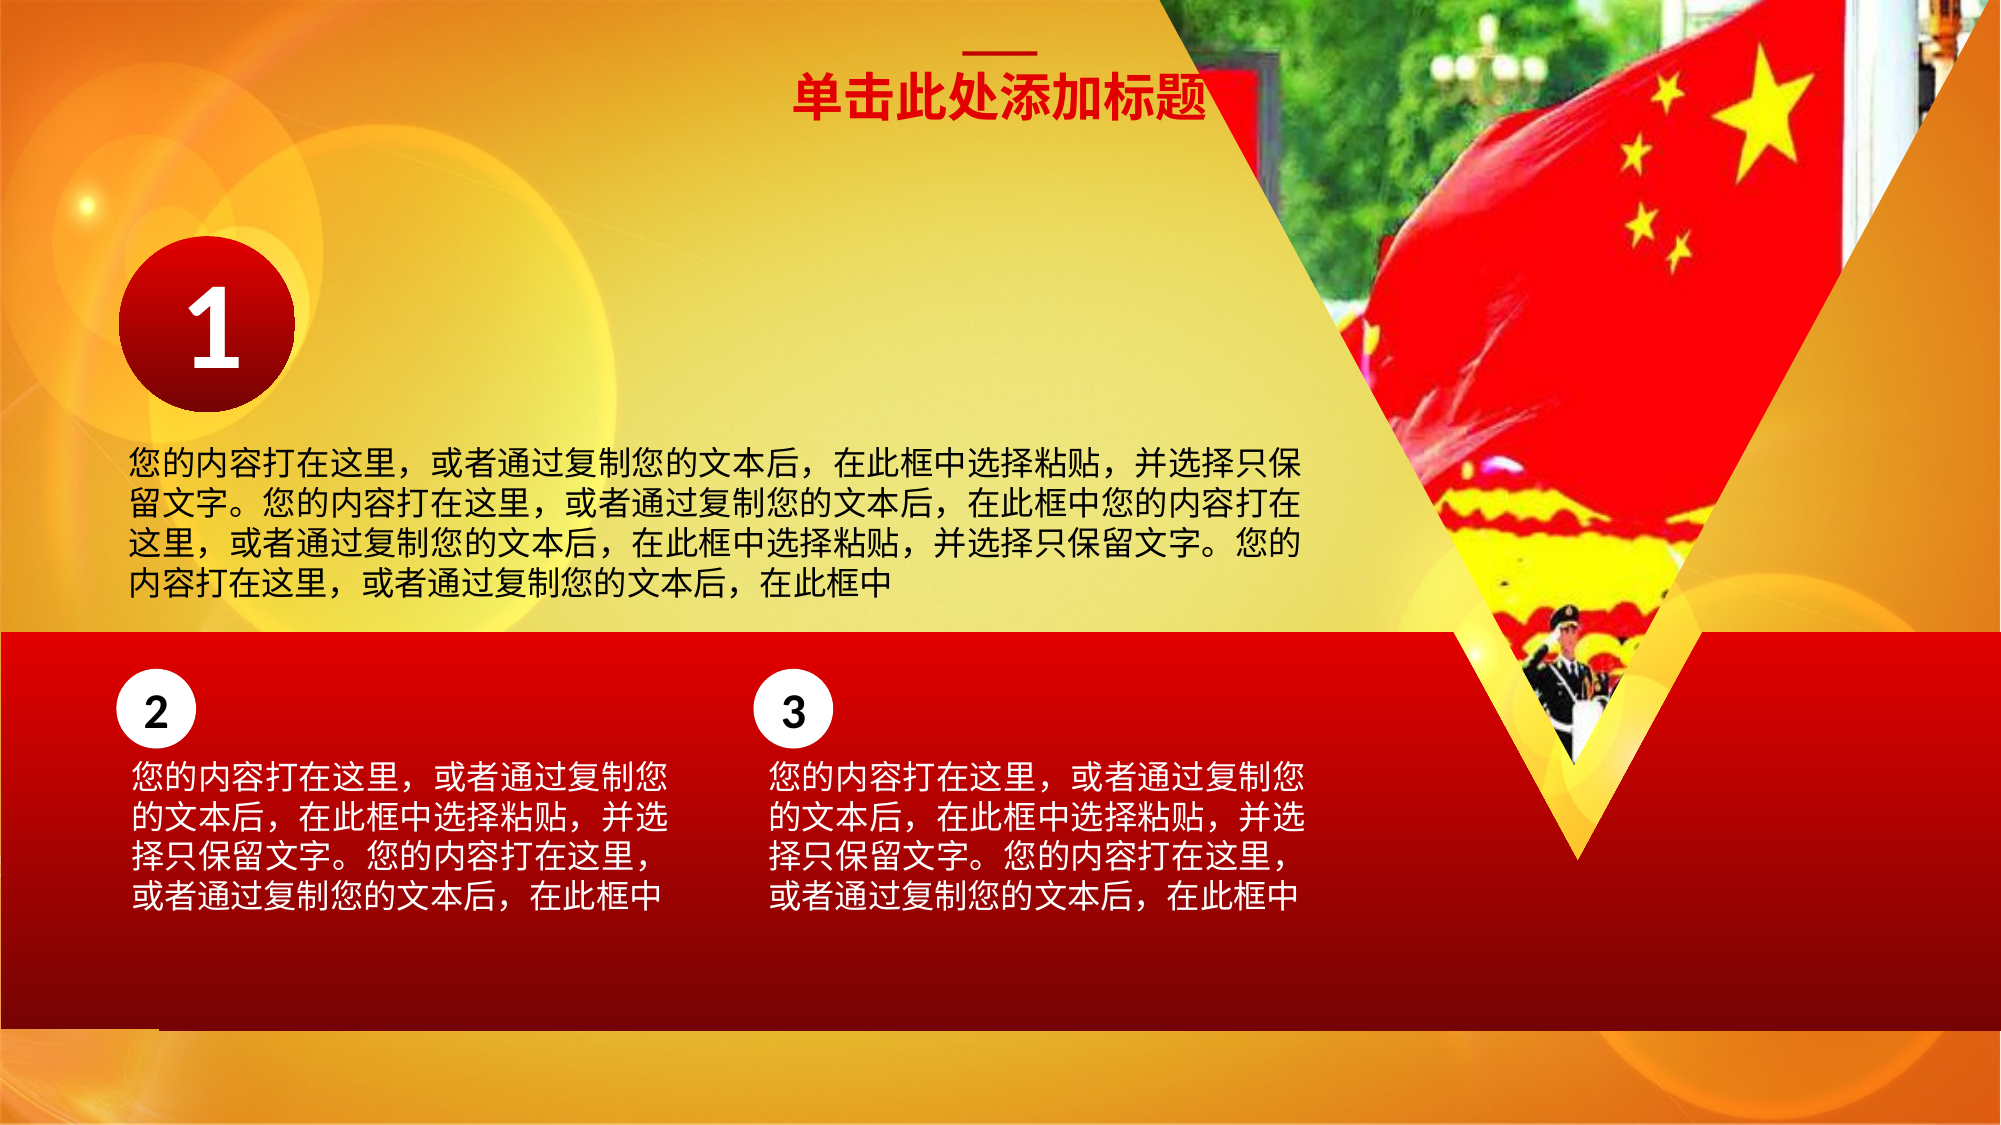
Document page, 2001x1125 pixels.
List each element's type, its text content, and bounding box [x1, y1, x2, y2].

text_box 您的内容打在这里，或者通过复制您的文本后，在此框中选择粘贴，并选择只保留文字。您的内容打在这里，或者通过复制您的文本后，在此框中 [116, 748, 684, 923]
text_box [961, 50, 1038, 57]
text_box 单击此处添加标题 [777, 57, 1223, 135]
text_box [751, 668, 836, 749]
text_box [113, 668, 199, 749]
picture [0, 0, 2001, 1125]
text_box 您的内容打在这里，或者通过复制您的文本后，在此框中选择粘贴，并选择只保留文字。您的内容打在这里，或者通过复制您的文本后，在此框中您的内容打在这里，或者通过复制您的文本后，在此框中选择粘贴，并选择只保留文字。您的内容打在这里，或者通过复制您的文本后，在此框中 [113, 434, 1319, 610]
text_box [119, 236, 306, 412]
text_box [0, 631, 2000, 1033]
text_box 您的内容打在这里，或者通过复制您的文本后，在此框中选择粘贴，并选择只保留文字。您的内容打在这里，或者通过复制您的文本后，在此框中 [753, 748, 1322, 923]
text_box [1158, 0, 1991, 768]
